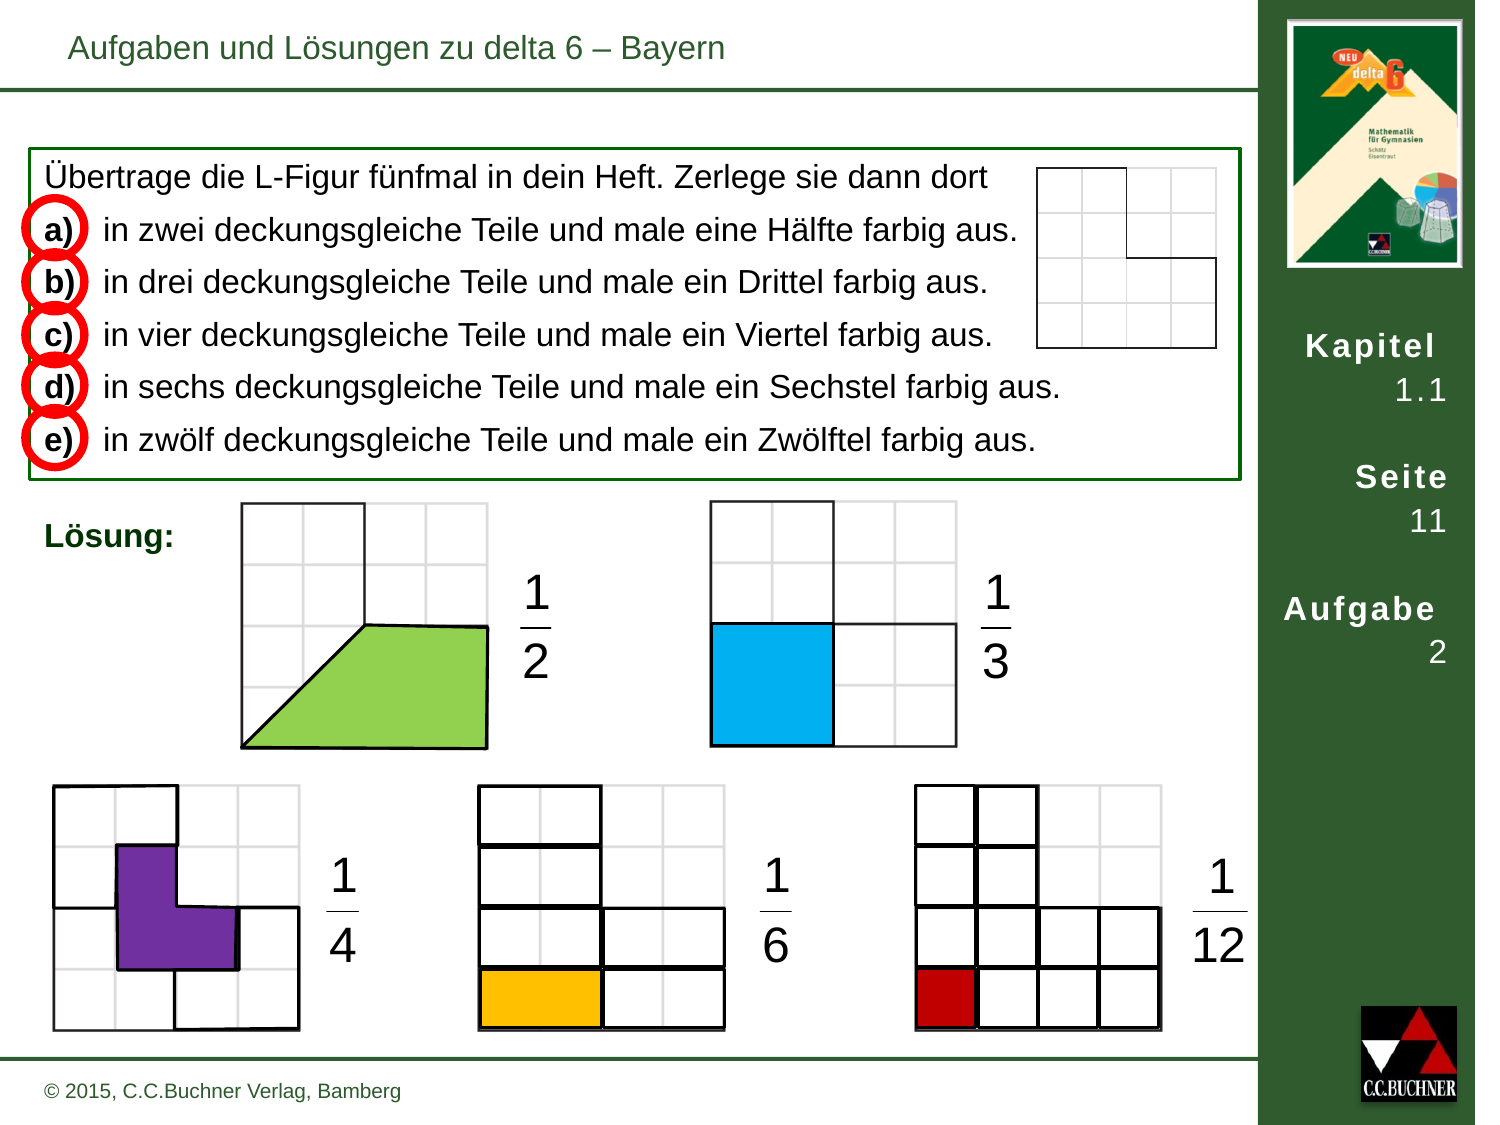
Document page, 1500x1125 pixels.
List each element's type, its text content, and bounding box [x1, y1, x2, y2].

list Kapitel 1.1 Seite 11 Aufgabe 2 [1187, 275, 1463, 929]
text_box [320, 845, 365, 971]
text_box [753, 845, 799, 971]
text_box Aufgaben und Lösungen zu delta 6 – Bayern [53, 19, 951, 74]
text_box Übertrage die L-Figur fünfmal in dein Heft. Zerlege sie dann dort a) in zwei deckungsgleiche Teile und male eine Hälfte farbig aus. b) in drei deckungsgleiche Teile und male ein Drittel farbig aus. c) in vier deckungsgleiche Teile und male ein Viertel farbig aus. d) in sechs deckungsgleiche Teile und male ein Sechstel farbig aus. e) in zwölf deckungsgleiche Teile und male ein Zwölftel farbig aus. [28, 147, 1242, 481]
picture [230, 493, 503, 763]
picture [467, 774, 740, 1044]
picture [42, 774, 314, 1044]
text_box [23, 354, 86, 411]
text_box [23, 250, 86, 308]
text_box Lösung: [29, 506, 225, 562]
text_box [23, 196, 86, 255]
text_box © 2015, C.C.Buchner Verlag, Bamberg [29, 1070, 617, 1111]
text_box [514, 562, 559, 688]
text_box [23, 406, 86, 469]
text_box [1186, 845, 1257, 971]
picture [1027, 160, 1226, 357]
picture [698, 491, 971, 761]
picture [903, 774, 1176, 1044]
text_box [23, 303, 86, 360]
picture [1287, 18, 1464, 268]
picture [1361, 1006, 1457, 1102]
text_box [974, 562, 1020, 688]
